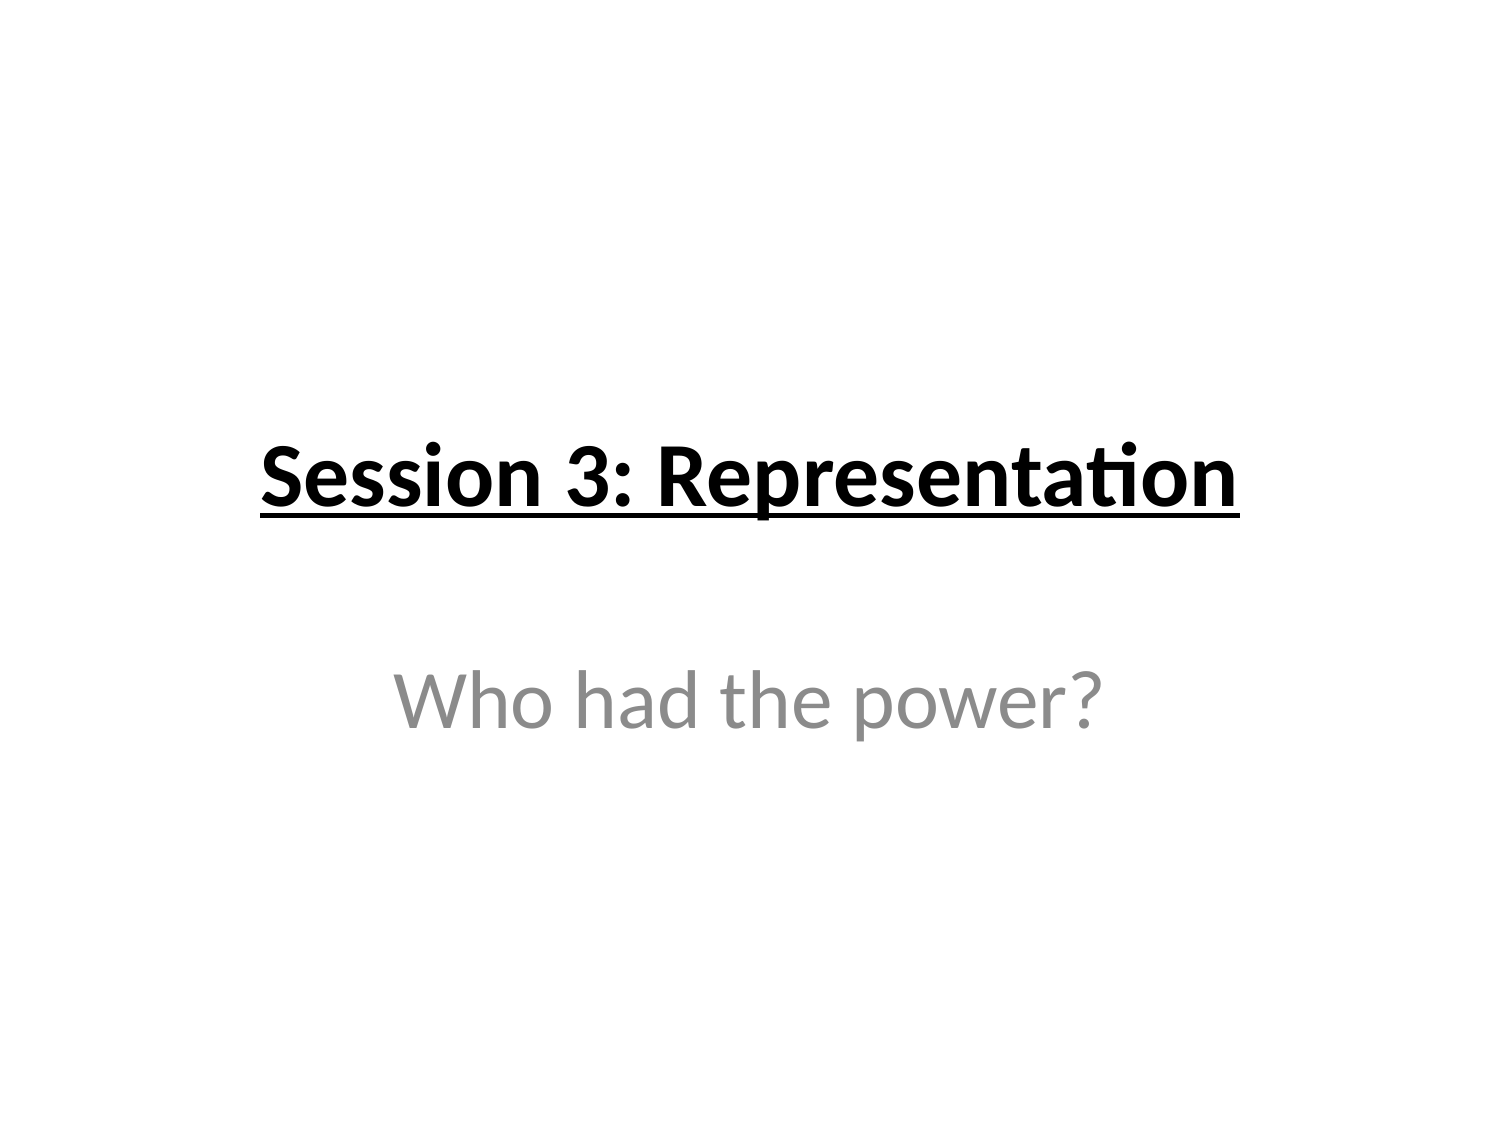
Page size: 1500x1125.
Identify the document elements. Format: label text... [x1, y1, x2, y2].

title Session 3: Representation [112, 349, 1388, 591]
subtitle Who had the power? [225, 637, 1275, 925]
